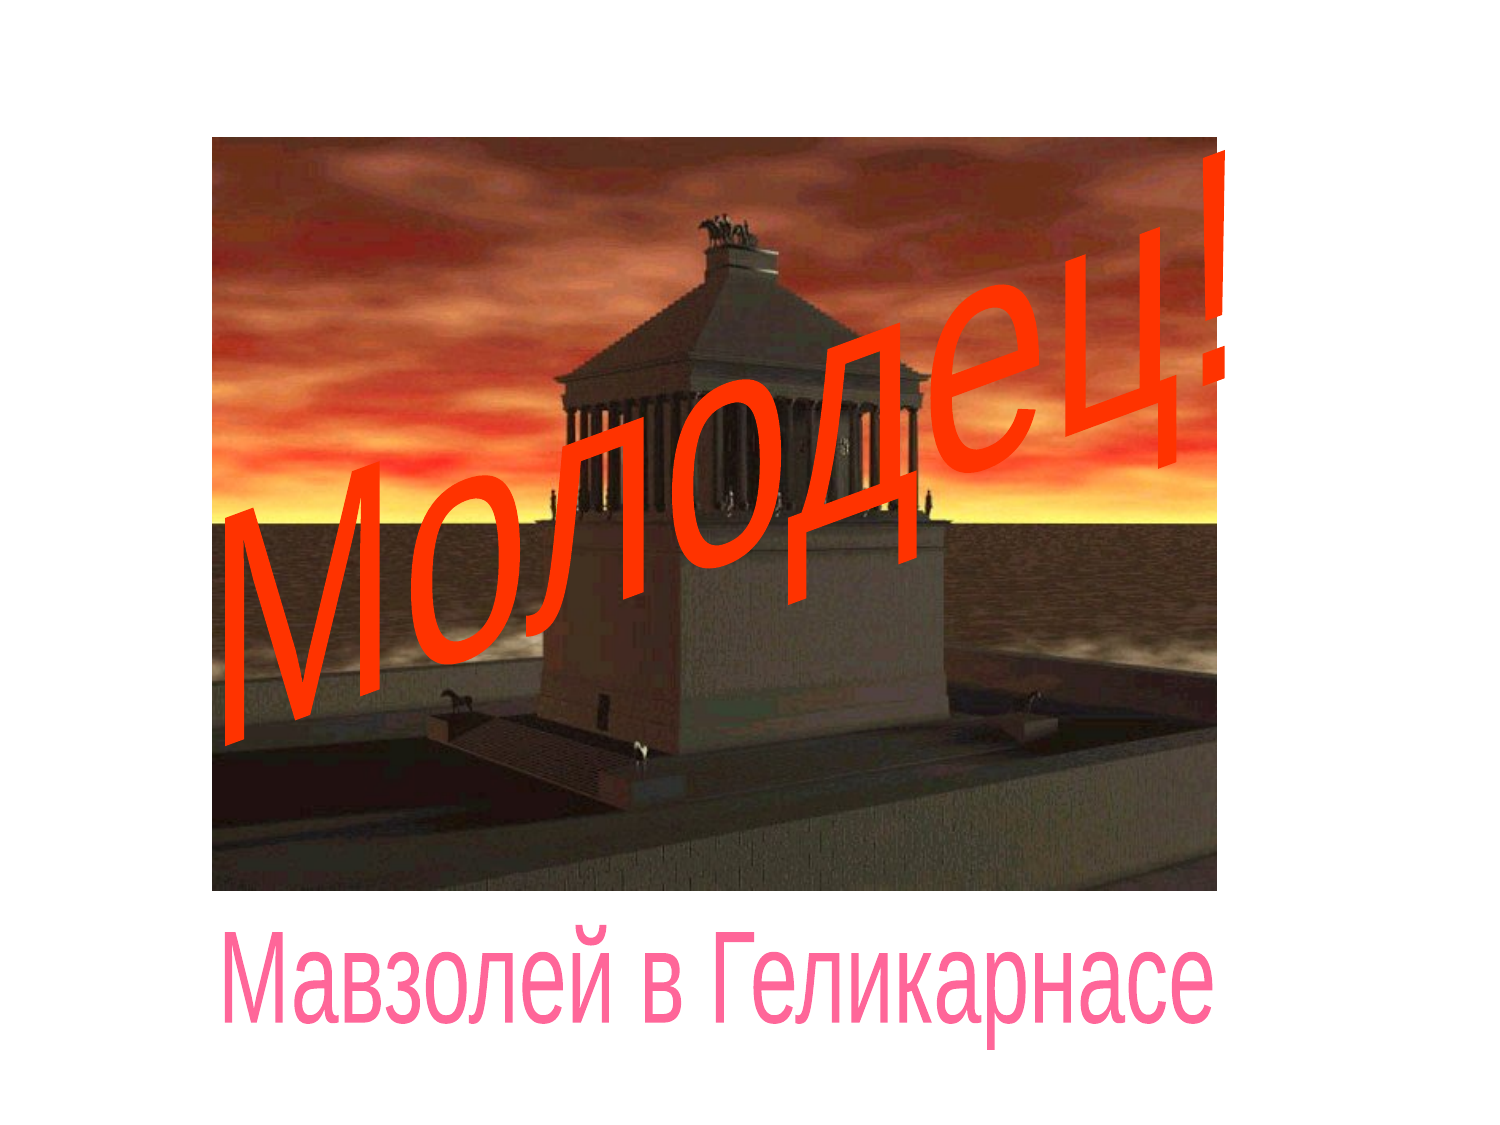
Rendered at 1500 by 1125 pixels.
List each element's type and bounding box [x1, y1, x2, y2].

picture [212, 137, 1217, 891]
